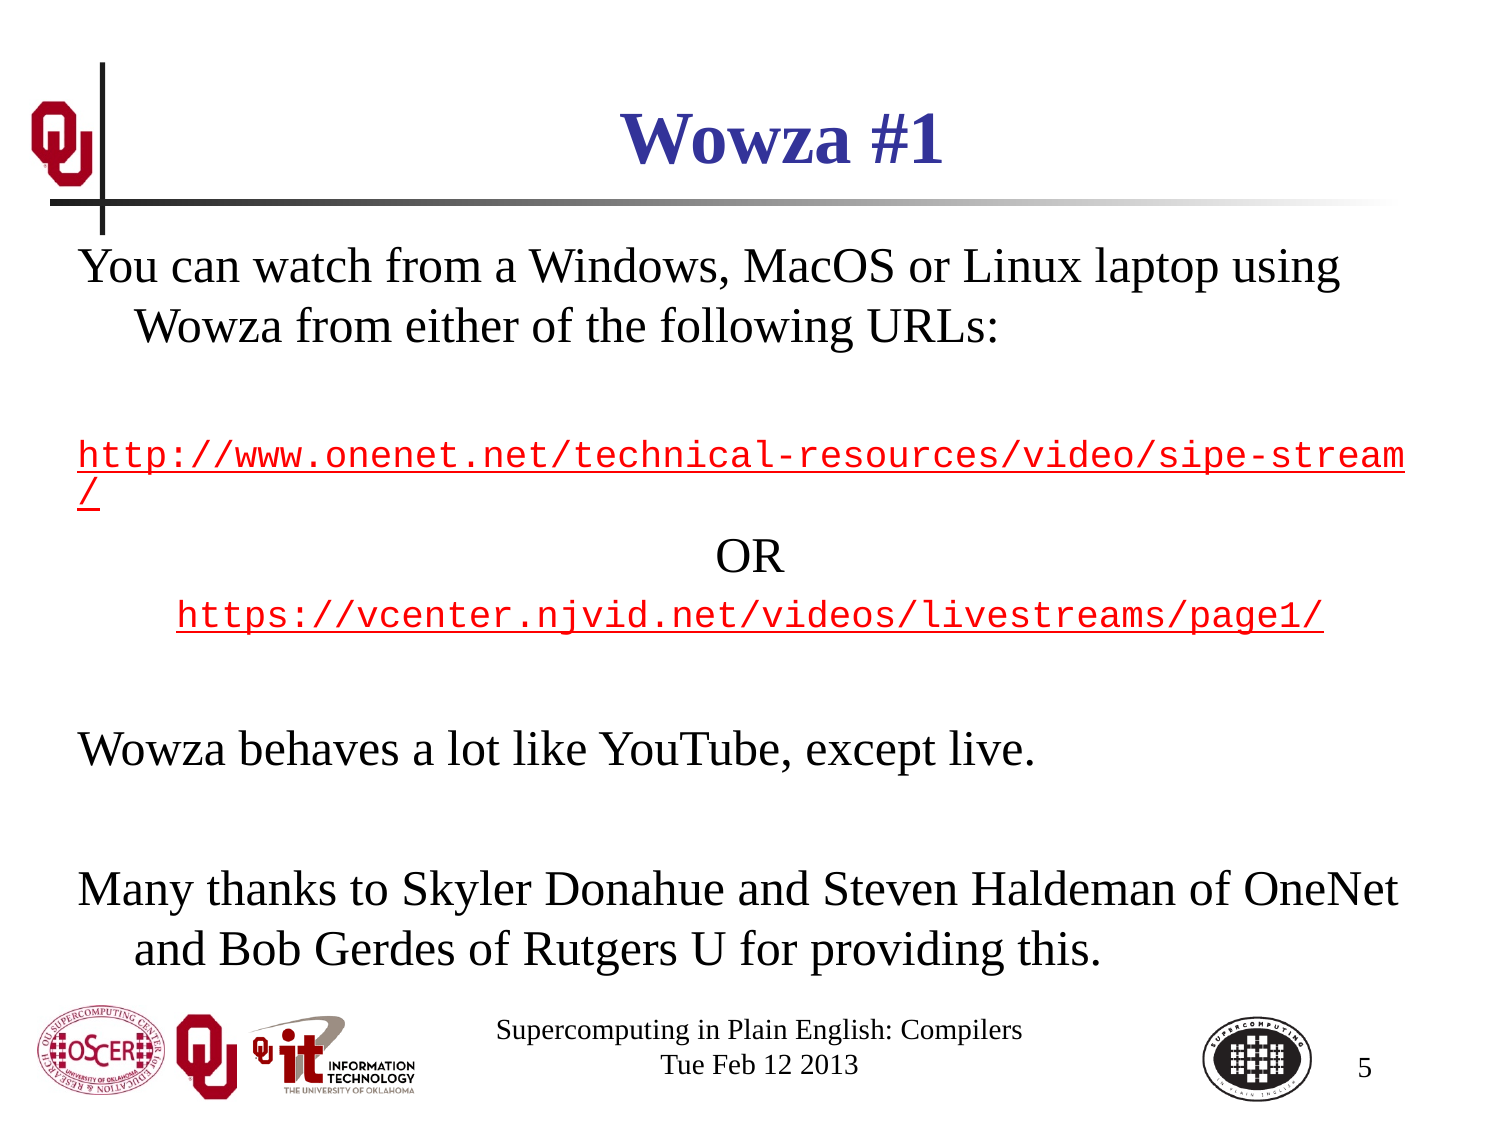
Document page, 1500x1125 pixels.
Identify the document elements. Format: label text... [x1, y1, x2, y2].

slide_number 5 [1174, 1015, 1388, 1091]
picture [1200, 1091, 1314, 1104]
picture [37, 1005, 165, 1095]
picture [29, 99, 94, 189]
title Wowza #1 [124, 74, 1442, 187]
list You can watch from a Windows, MacOS or Linux laptop using Wowza from either of the following URLs: http://www.onenet.net/technical-resources/video/sipe-stream/ OR https://vcenter.njvid.net/videos/livestreams/page1/ Wowza behaves a lot like YouTube, except live. Many thanks to Skyler Donahue and Steven Haldeman of OneNet and Bob Gerdes of Rutgers U for providing this. [62, 224, 1438, 988]
picture [174, 1005, 425, 1104]
footer Supercomputing in Plain English: Compilers Tue Feb 12 2013 [431, 1012, 1088, 1088]
